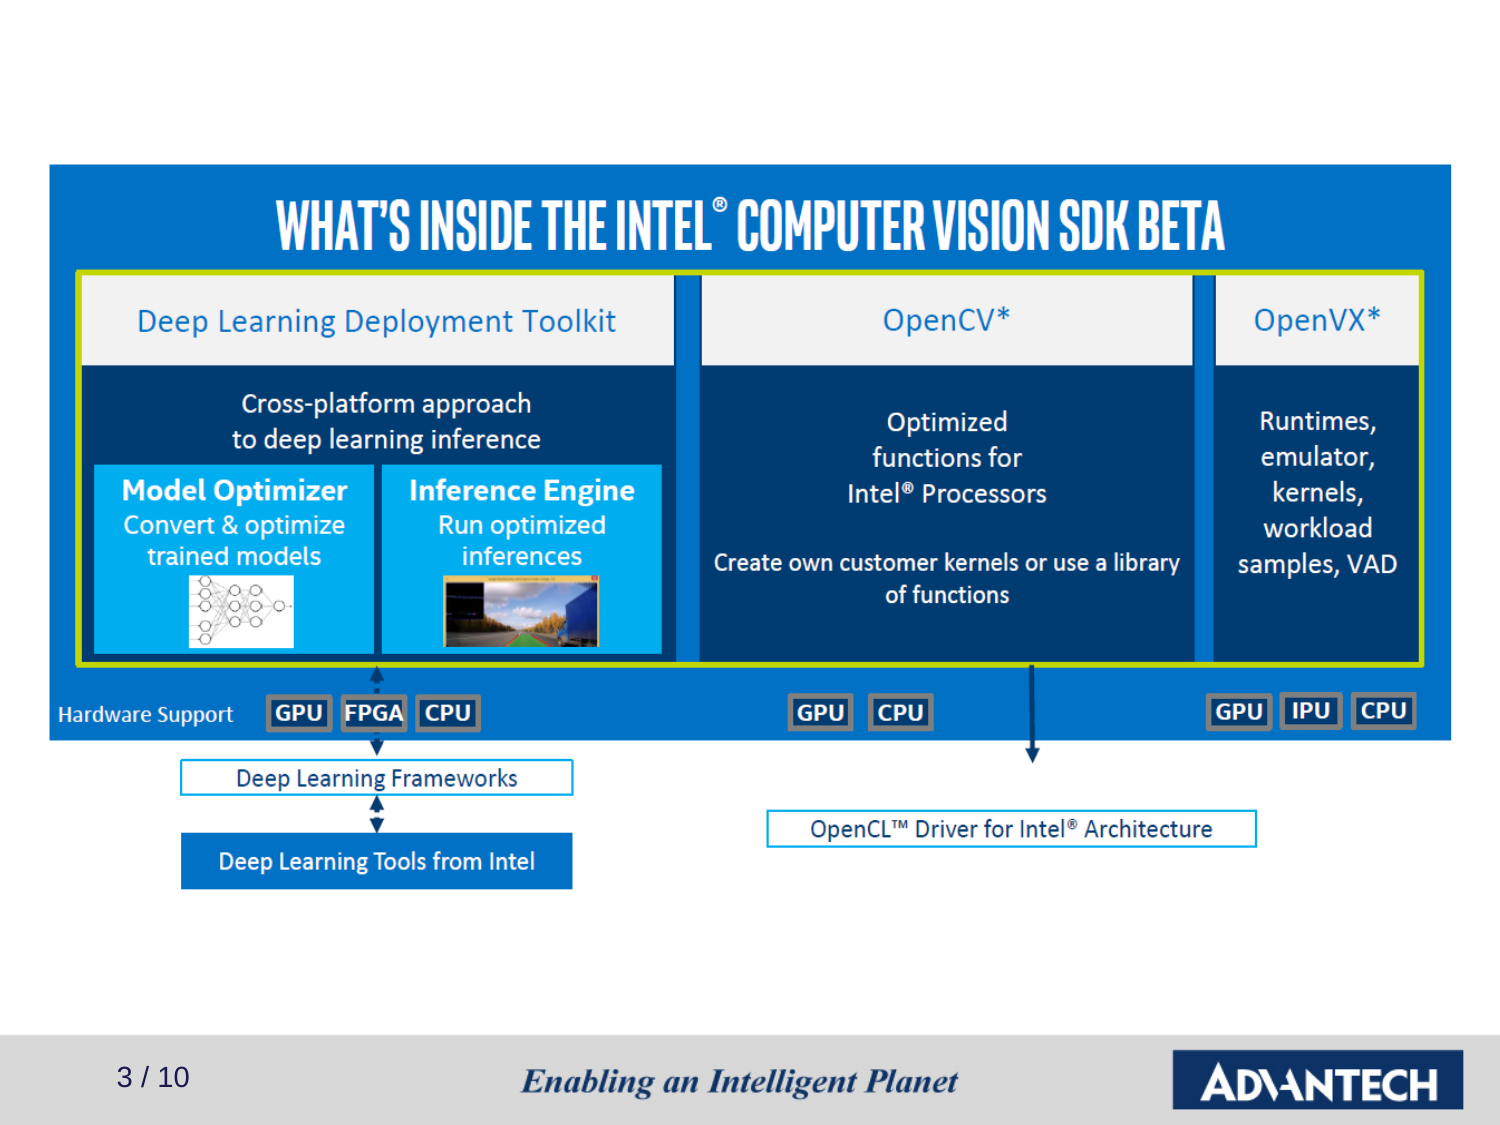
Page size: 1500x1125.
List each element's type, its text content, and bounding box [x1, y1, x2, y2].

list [44, 160, 1459, 894]
picture [0, 0, 1500, 1125]
slide_number 3 / 10 [101, 1045, 452, 1106]
